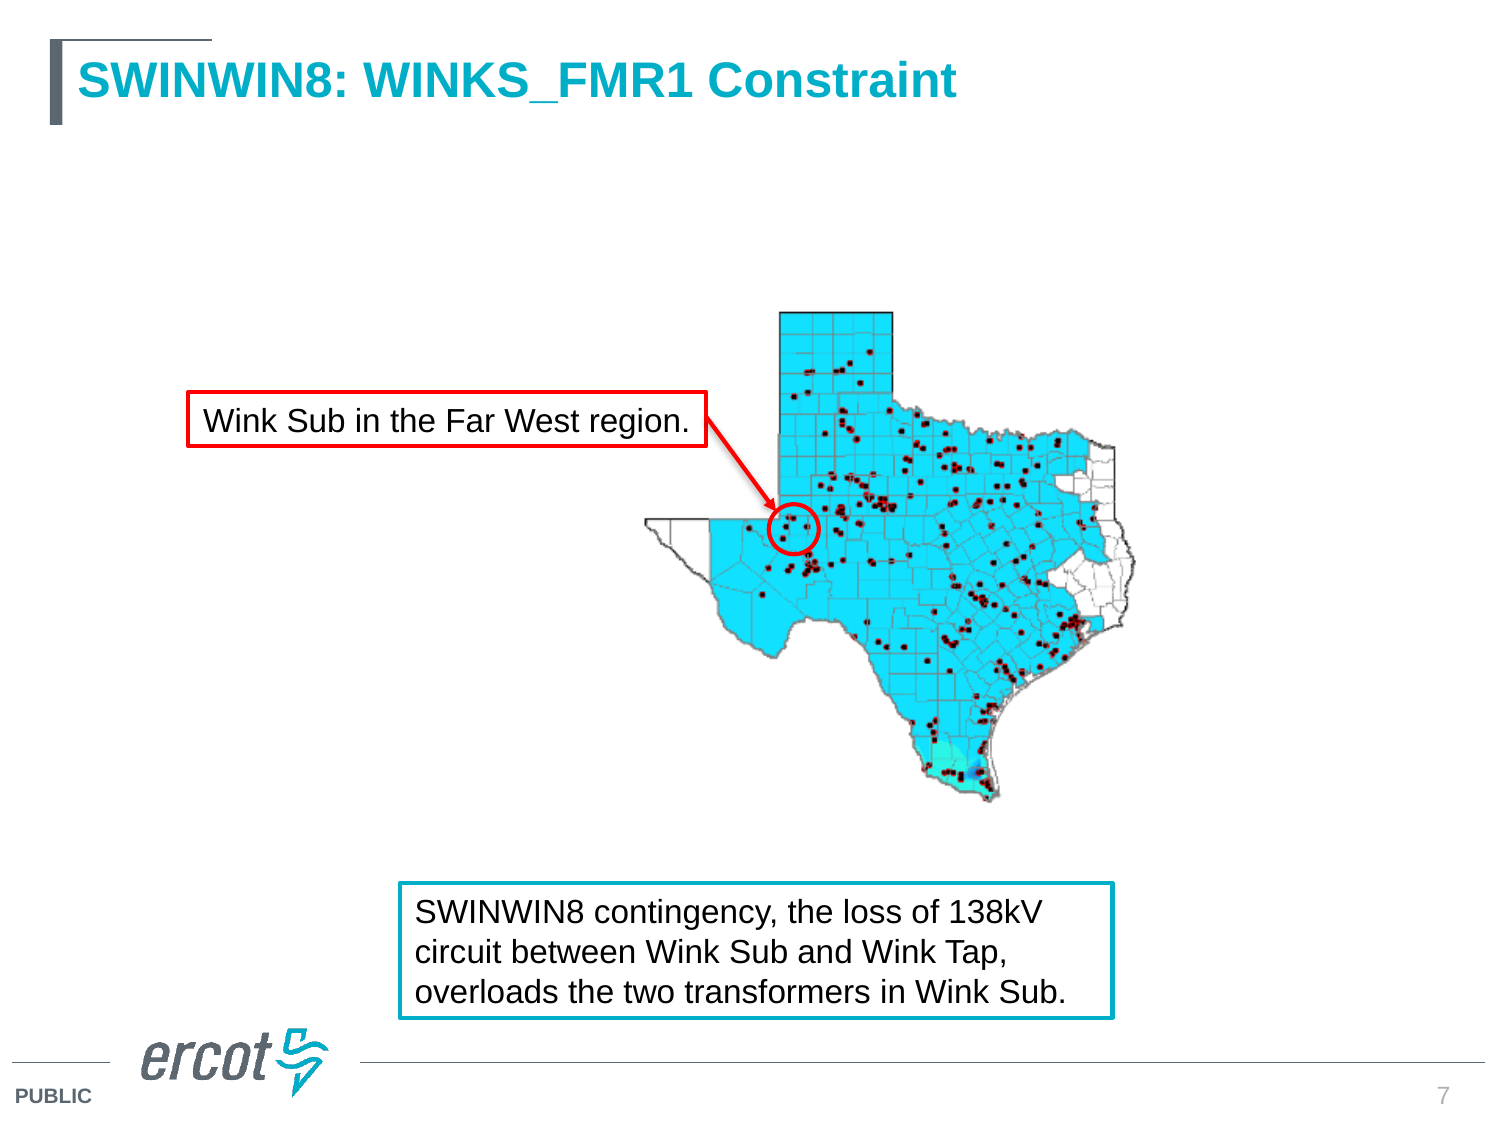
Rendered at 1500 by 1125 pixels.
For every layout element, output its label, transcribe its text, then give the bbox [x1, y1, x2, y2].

title SWINWIN8: WINKS_FMR1 Constraint [62, 39, 1450, 125]
picture [137, 1024, 332, 1100]
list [587, 287, 1201, 851]
text_box SWINWIN8 contingency, the loss of 138kV circuit between Wink Sub and Wink Tap, overloads the two transformers in Wink Sub. [398, 881, 1115, 1020]
text_box Wink Sub in the Far West region. [186, 390, 582, 448]
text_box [705, 416, 777, 512]
slide_number 7 [1400, 1076, 1488, 1113]
